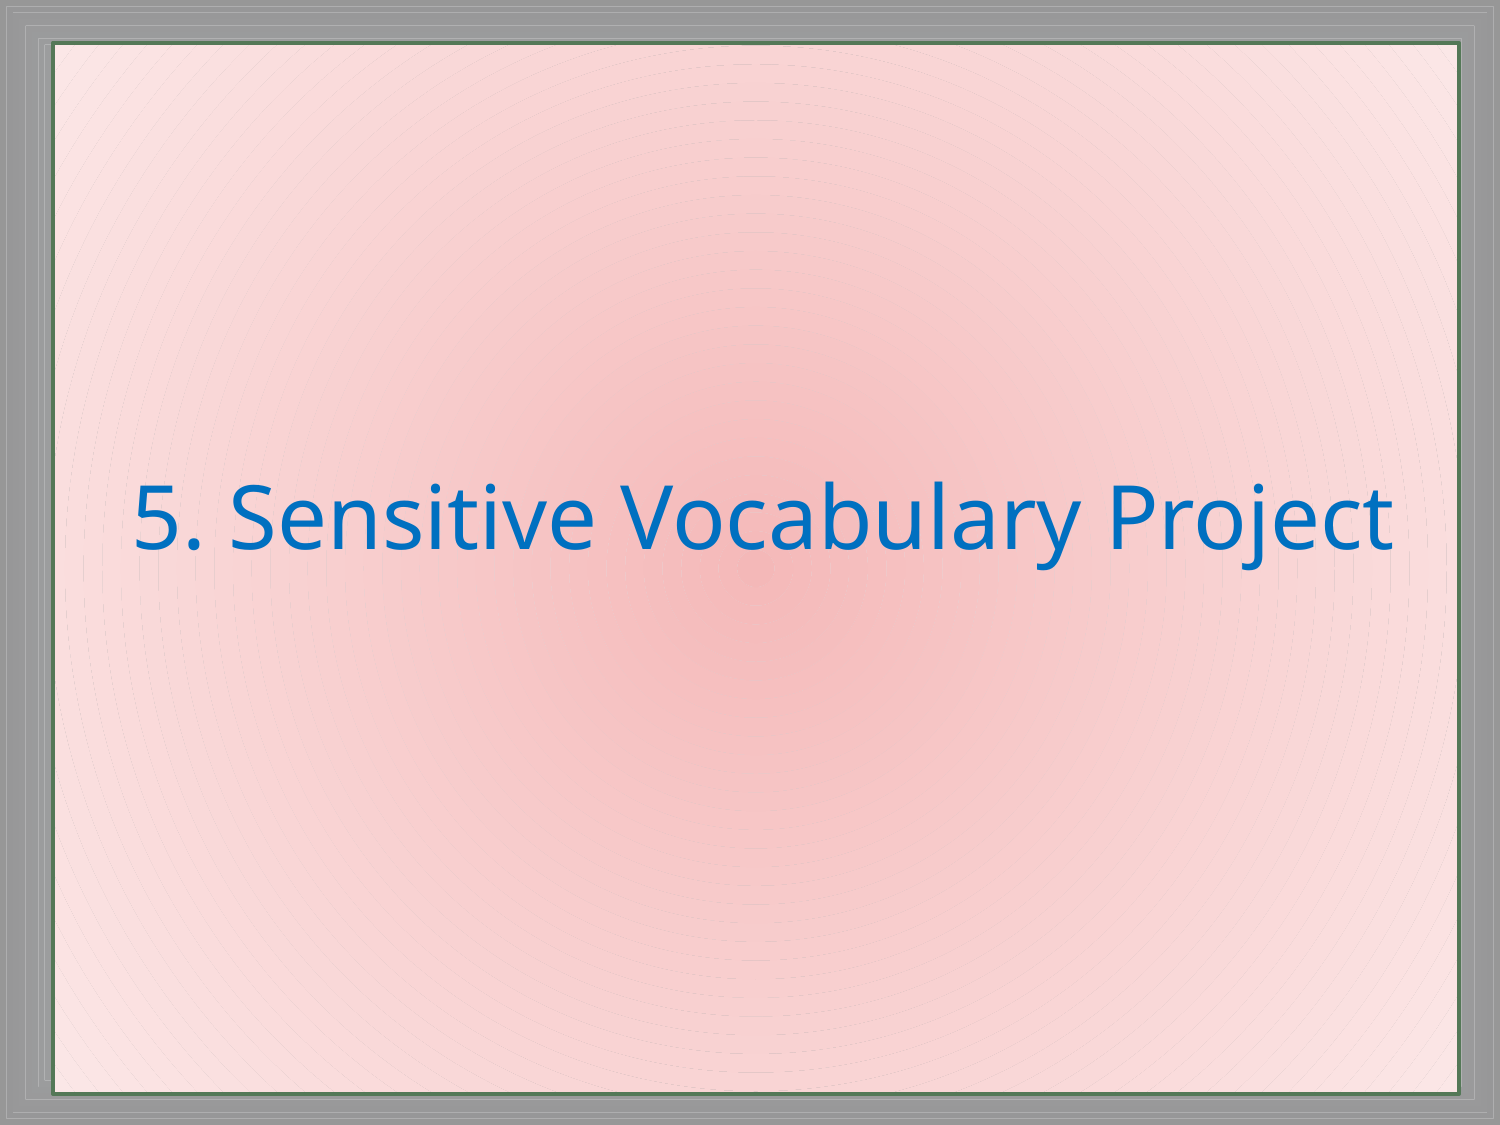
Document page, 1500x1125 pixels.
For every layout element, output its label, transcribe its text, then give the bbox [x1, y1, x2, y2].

title 5. Sensitive Vocabulary Project [88, 420, 1439, 609]
text_box [51, 41, 1461, 1096]
